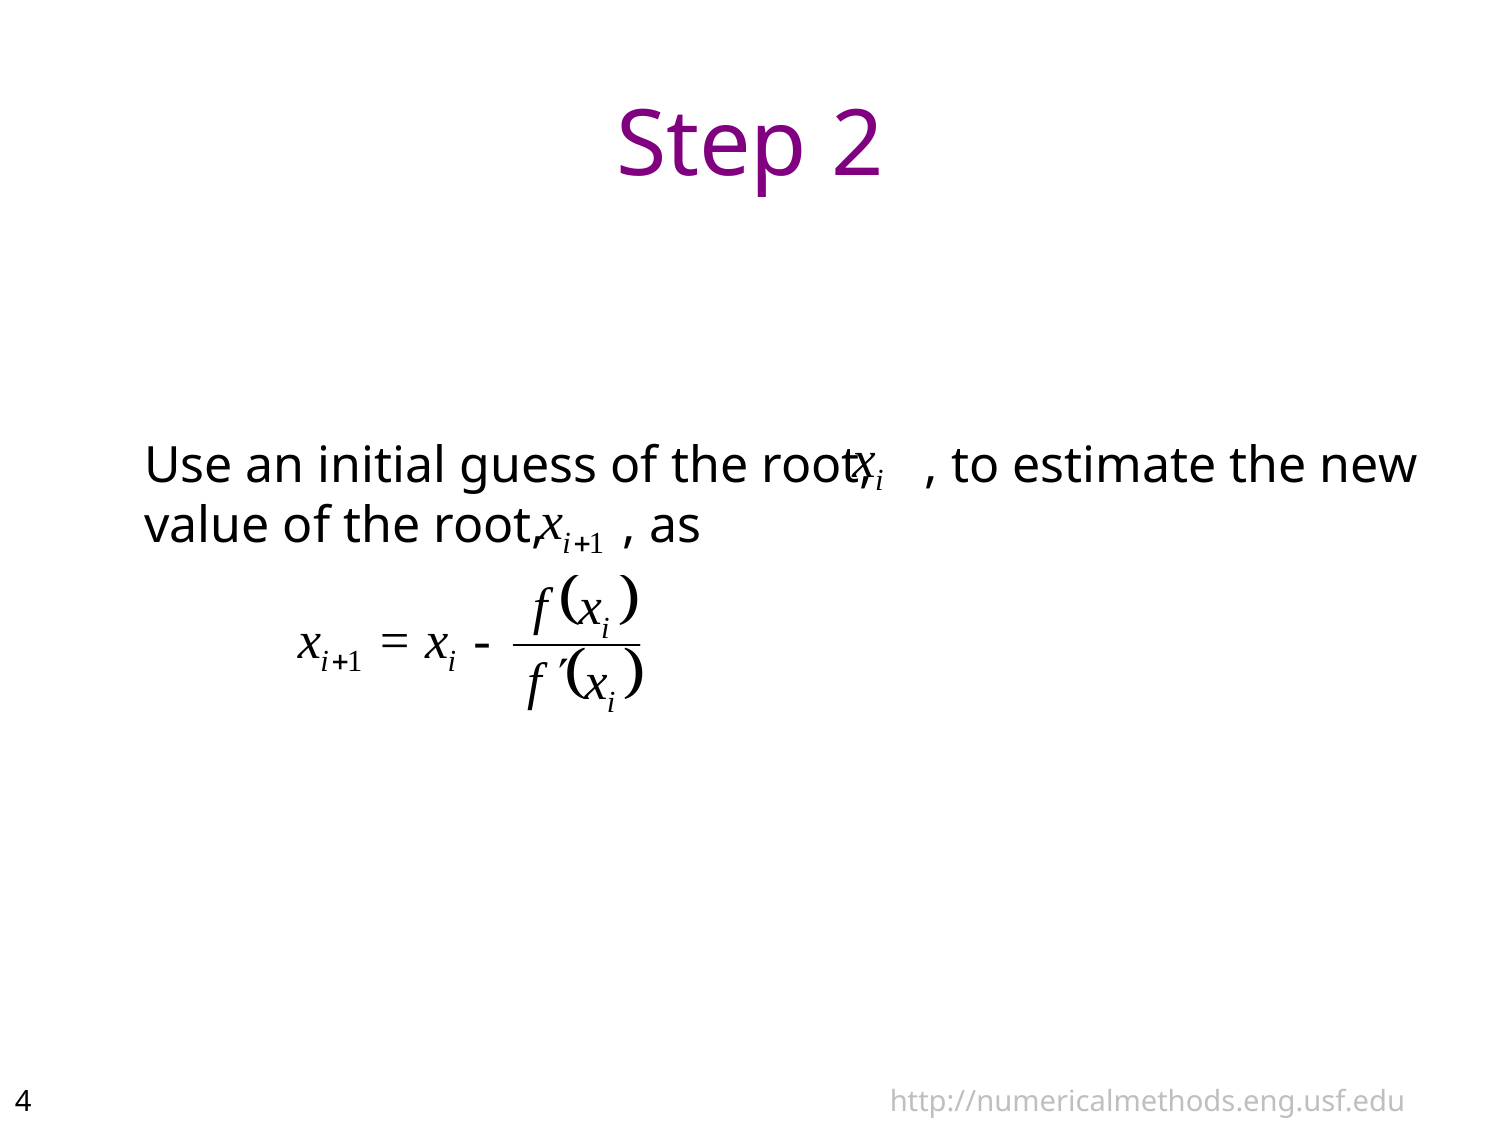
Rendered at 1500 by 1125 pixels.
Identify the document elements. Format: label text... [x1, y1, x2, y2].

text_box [841, 424, 895, 504]
text_box Use an initial guess of the root, , to estimate the new value of the root, , as [129, 424, 1442, 560]
title Step 2 [75, 45, 1425, 233]
text_box 4 [0, 1074, 313, 1125]
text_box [529, 487, 613, 567]
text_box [287, 574, 650, 724]
text_box http://numericalmethods.eng.usf.edu [875, 1074, 1500, 1125]
